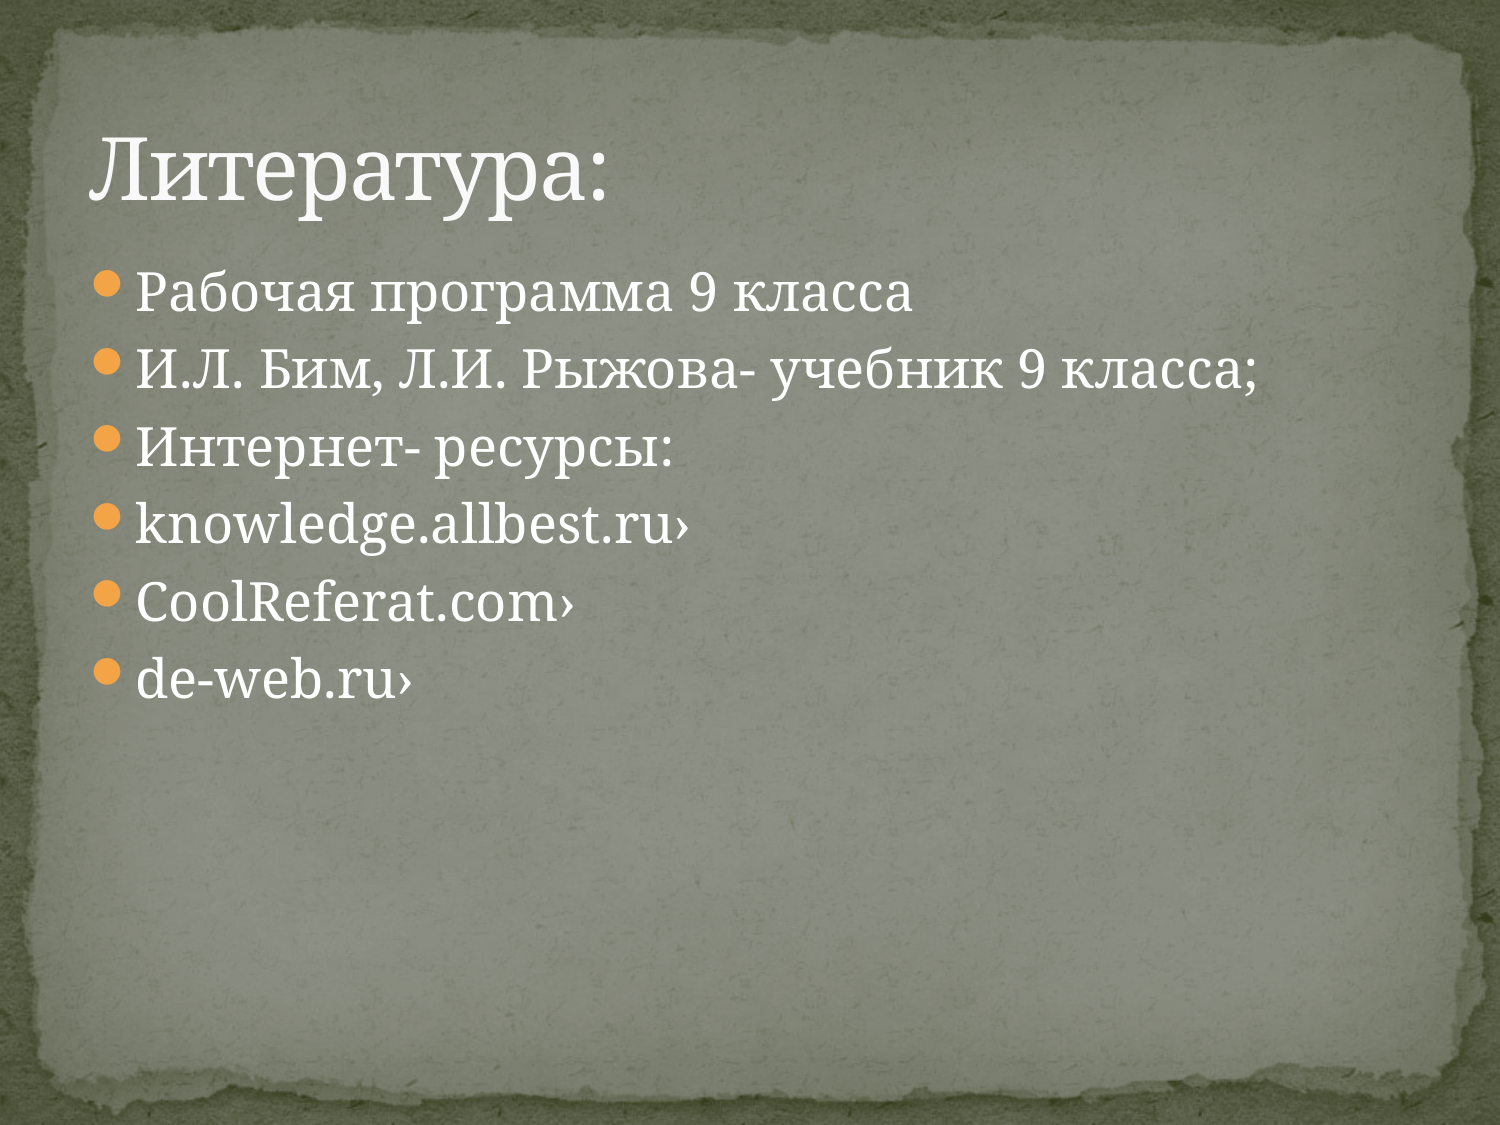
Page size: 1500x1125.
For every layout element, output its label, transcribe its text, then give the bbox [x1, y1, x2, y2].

list Рабочая программа 9 класса И.Л. Бим, Л.И. Рыжова- учебник 9 класса; Интернет- ресурсы: knowledge.allbest.ru› CoolReferat.com› de-web.ru› [75, 249, 1425, 1000]
title Литература: [74, 24, 1425, 225]
